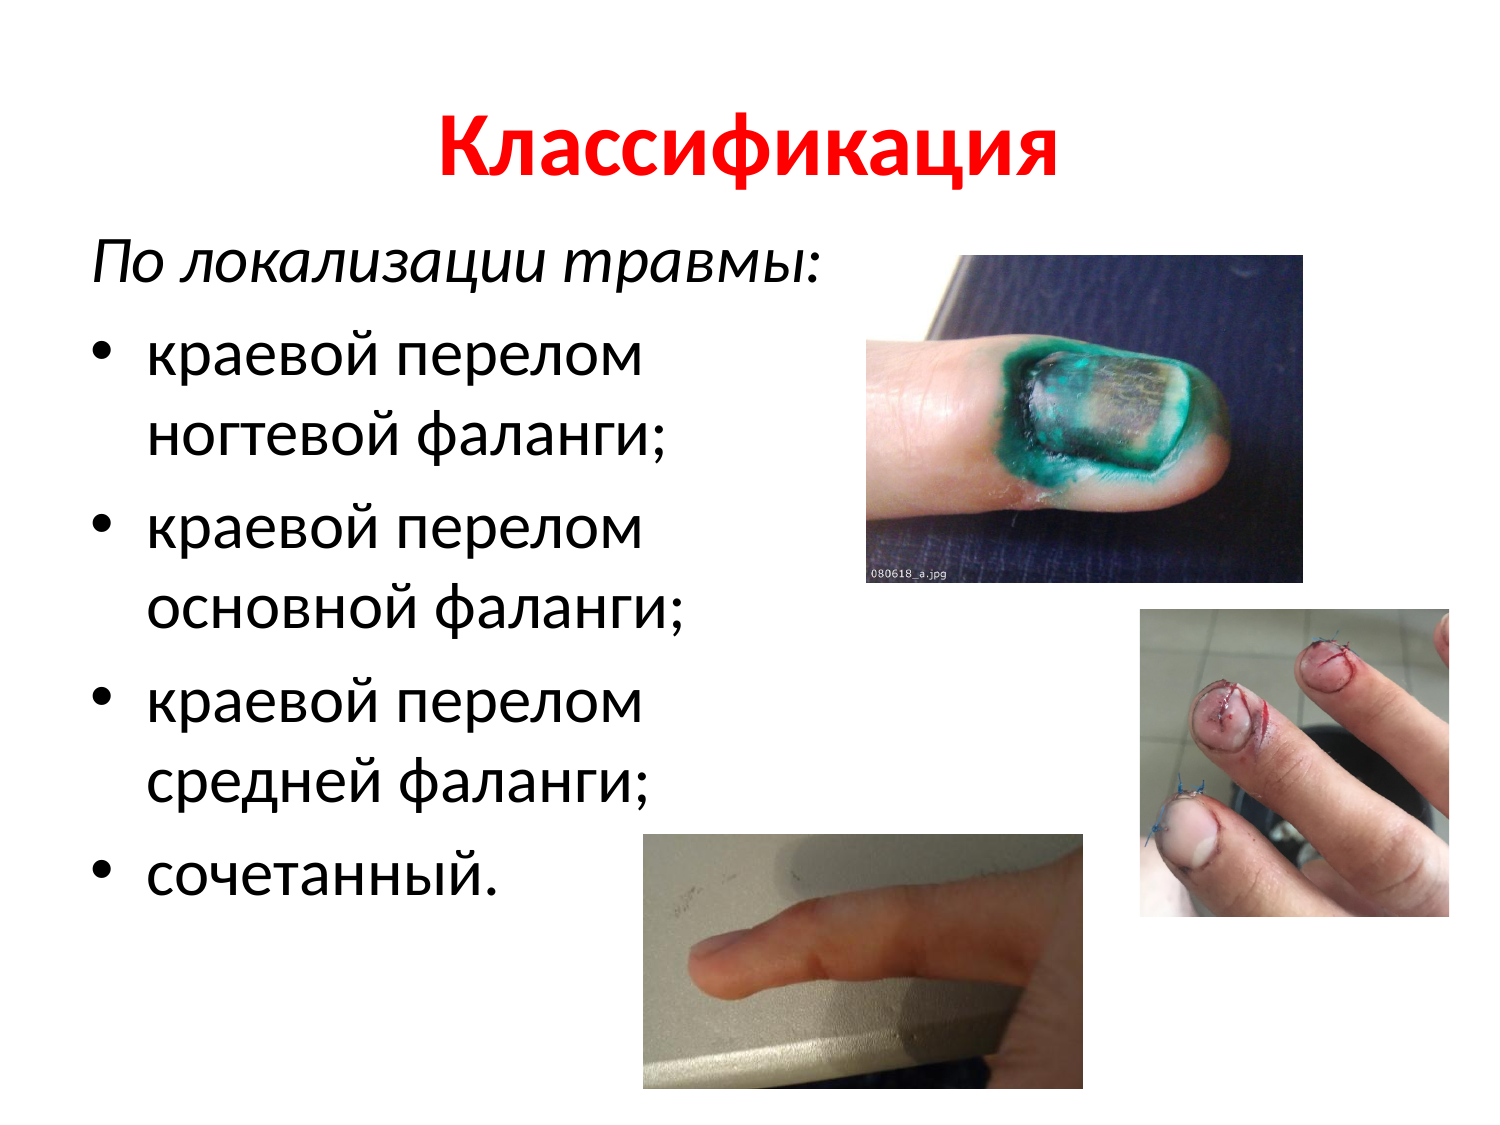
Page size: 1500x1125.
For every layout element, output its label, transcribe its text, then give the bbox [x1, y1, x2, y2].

picture [1139, 609, 1450, 918]
title Классификация [75, 45, 1425, 233]
list По локализации травмы: краевой перелом ногтевой фаланги; краевой перелом основной фаланги; краевой перелом средней фаланги; сочетанный. [75, 208, 904, 1083]
picture [643, 833, 1083, 1090]
picture [865, 255, 1303, 583]
